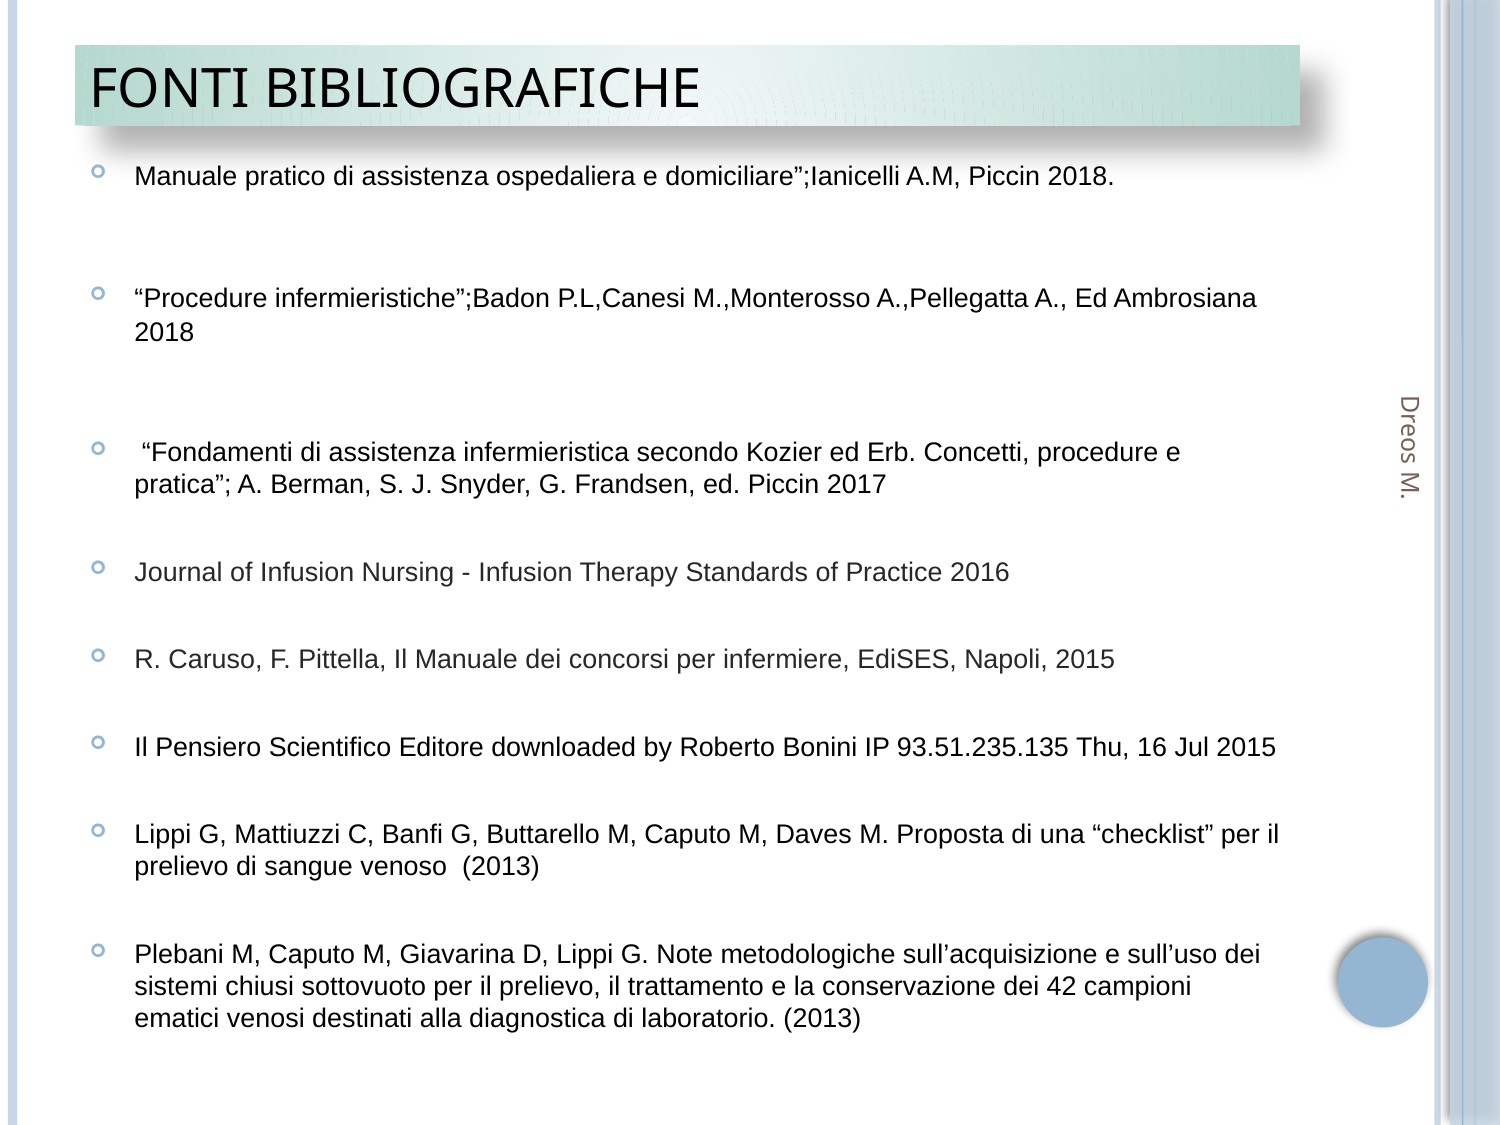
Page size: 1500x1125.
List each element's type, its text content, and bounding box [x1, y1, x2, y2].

list Manuale pratico di assistenza ospedaliera e domiciliare”;Ianicelli A.M, Piccin 2018. “Procedure infermieristiche”;Badon P.L,Canesi M.,Monterosso A.,Pellegatta A., Ed Ambrosiana 2018 “Fondamenti di assistenza infermieristica secondo Kozier ed Erb. Concetti, procedure e pratica”; A. Berman, S. J. Snyder, G. Frandsen, ed. Piccin 2017 Journal of Infusion Nursing - Infusion Therapy Standards of Practice 2016 R. Caruso, F. Pittella, Il Manuale dei concorsi per infermiere, EdiSES, Napoli, 2015 Il Pensiero Scientifico Editore downloaded by Roberto Bonini IP 93.51.235.135 Thu, 16 Jul 2015 Lippi G, Mattiuzzi C, Banfi G, Buttarello M, Caputo M, Daves M. Proposta di una “checklist” per il prelievo di sangue venoso (2013) Plebani M, Caputo M, Giavarina D, Lippi G. Note metodologiche sull’acquisizione e sull’uso dei sistemi chiusi sottovuoto per il prelievo, il trattamento e la conservazione dei 42 campioni ematici venosi destinati alla diagnostica di laboratorio. (2013) [75, 149, 1300, 1062]
footer Dreos M. [1379, 380, 1440, 906]
title Fonti Bibliografiche [74, 44, 1301, 126]
